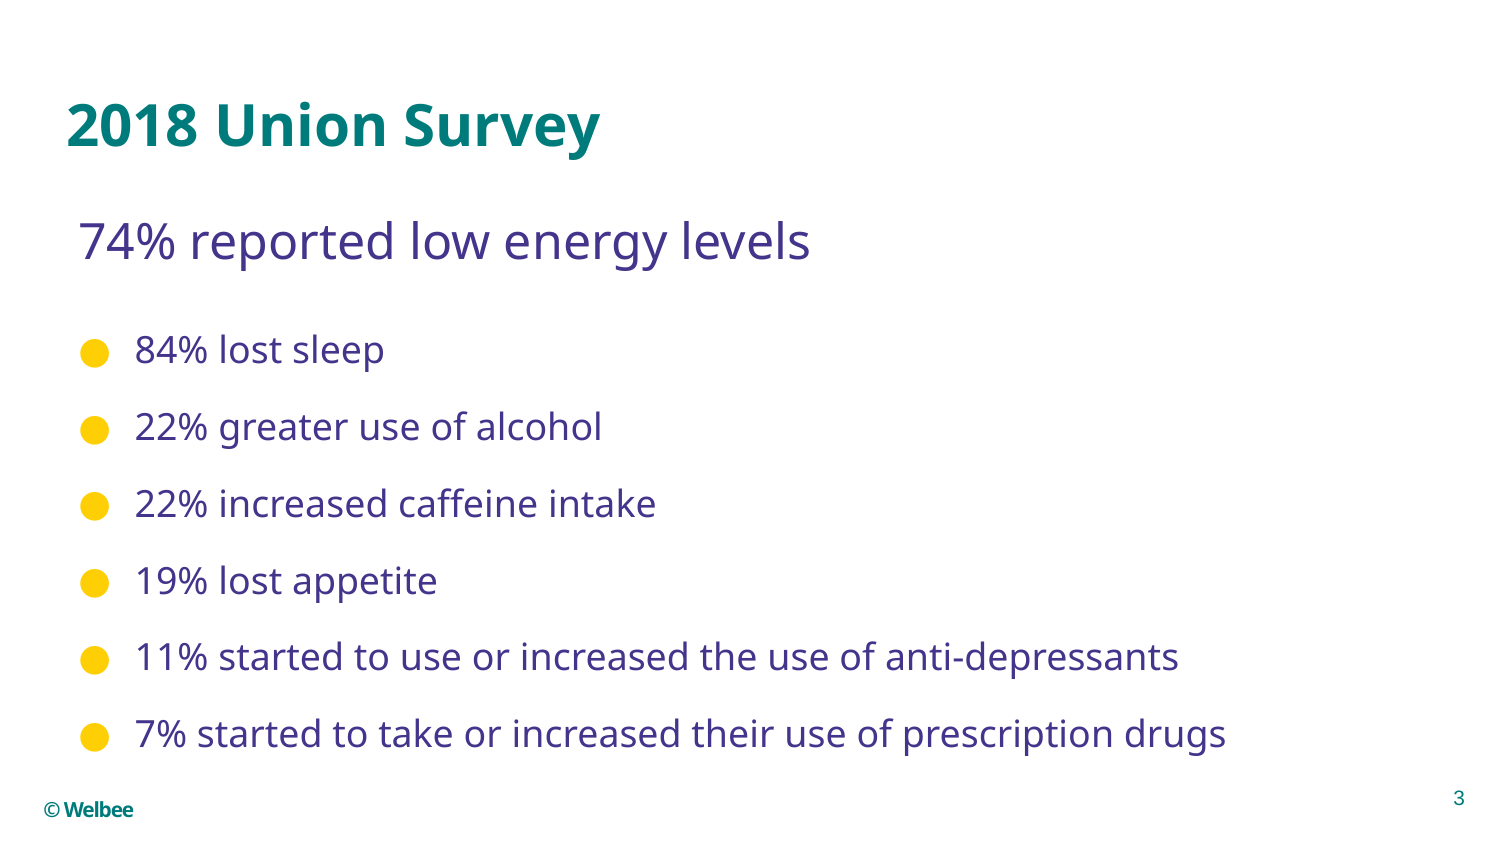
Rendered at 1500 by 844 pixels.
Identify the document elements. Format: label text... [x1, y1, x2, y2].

slide_number 3 [1389, 764, 1480, 830]
title 2018 Union Survey [51, 72, 1449, 167]
list 74% reported low energy levels 84% lost sleep 22% greater use of alcohol 22% increased caffeine intake 19% lost appetite 11% started to use or increased the use of anti-depressants 7% started to take or increased their use of prescription drugs [44, 185, 1500, 747]
